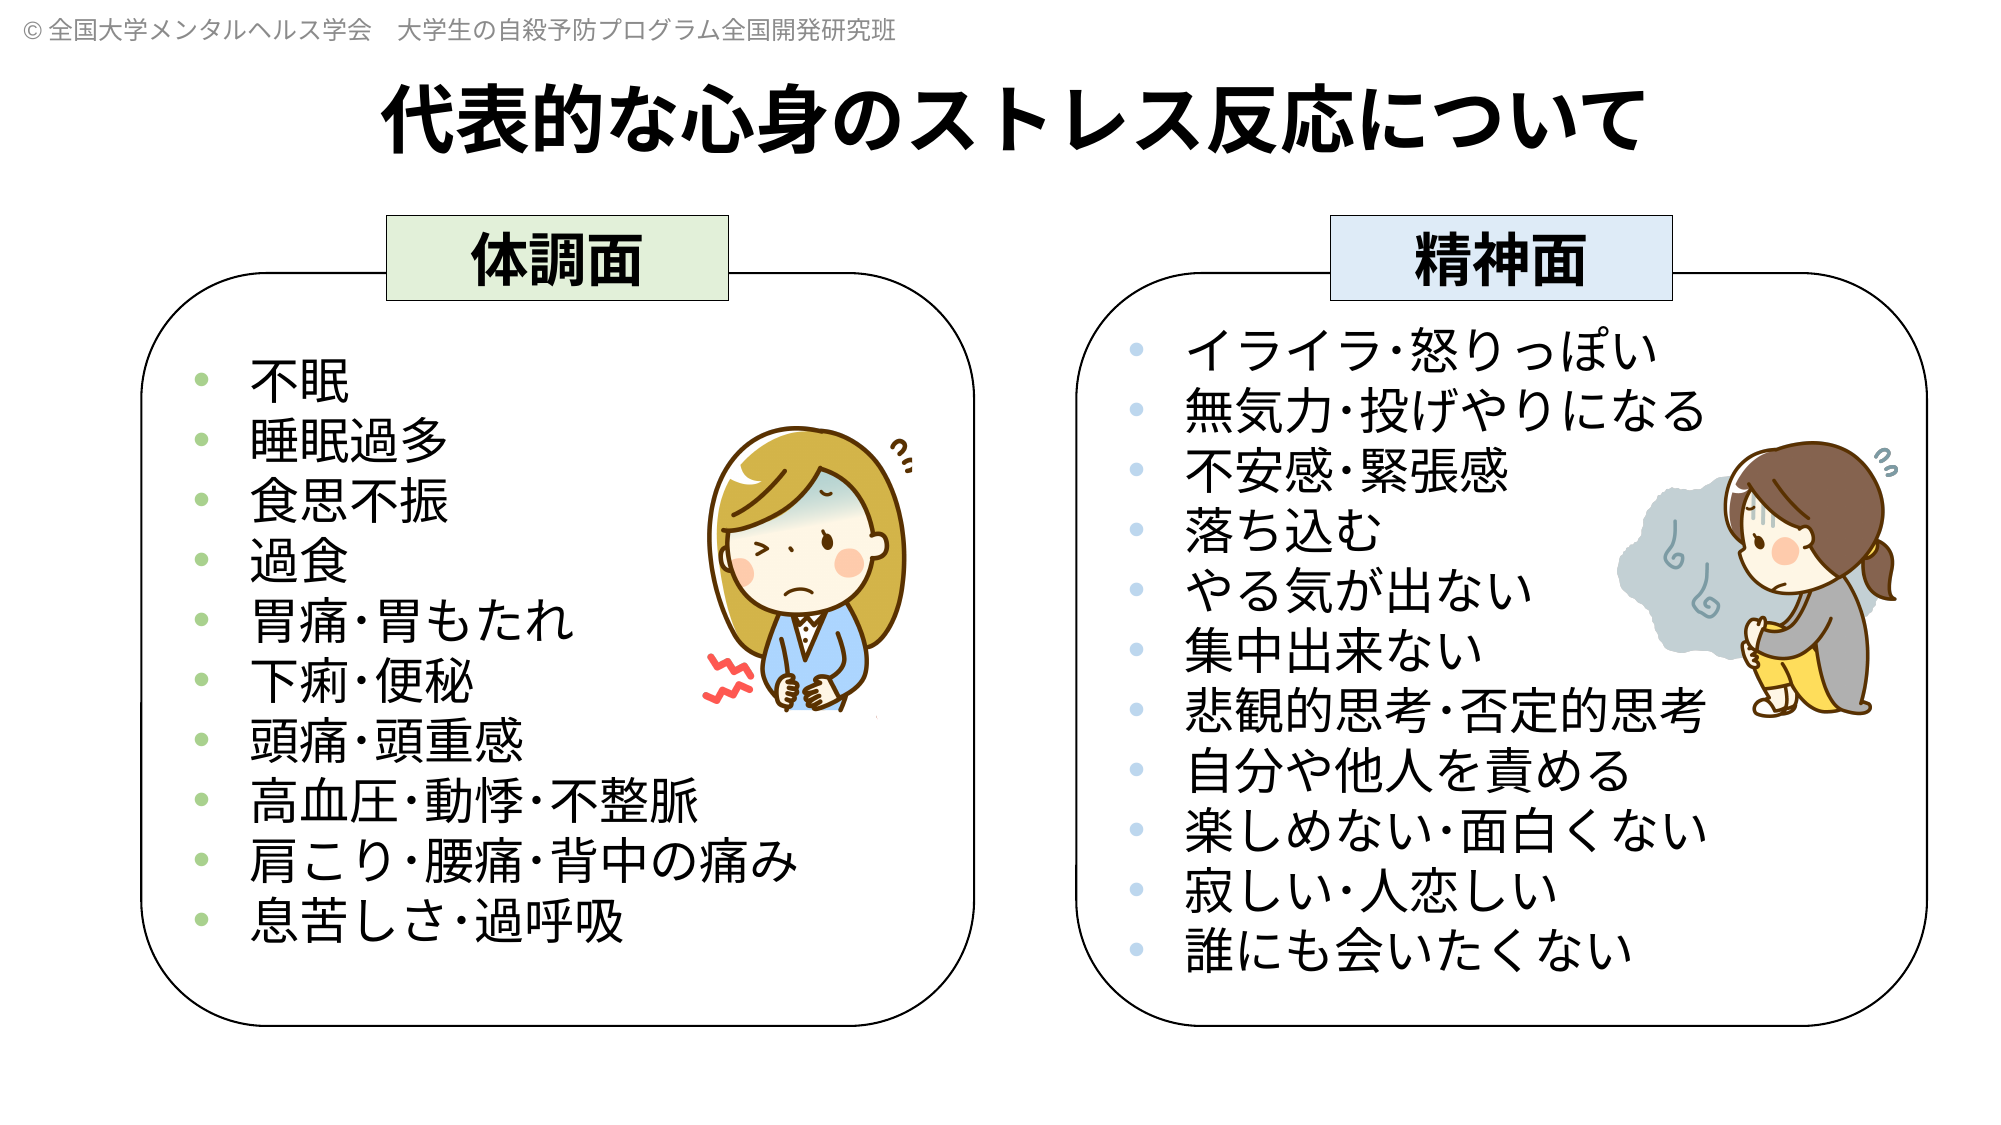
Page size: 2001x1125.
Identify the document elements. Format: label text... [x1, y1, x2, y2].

text_box 体調面 [386, 215, 729, 301]
text_box 代表的な心身のストレス反応について [242, 65, 1791, 171]
text_box 精神面 [1330, 215, 1673, 301]
picture [1617, 441, 1898, 718]
text_box 不眠 睡眠過多 食思不振 過食 胃痛･胃もたれ 下痢･便秘 頭痛･頭重感 高血圧･動悸･不整脈 肩こり･腰痛･背中の痛み 息苦しさ･過呼吸 [140, 271, 976, 1027]
text_box イライラ･怒りっぽい 無気力･投げやりになる 不安感･緊張感 落ち込む やる気が出ない 集中出来ない 悲観的思考･否定的思考 自分や他人を責める 楽しめない･面白くない 寂しい･人恋しい 誰にも会いたくない [1075, 271, 1929, 1027]
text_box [696, 370, 929, 741]
